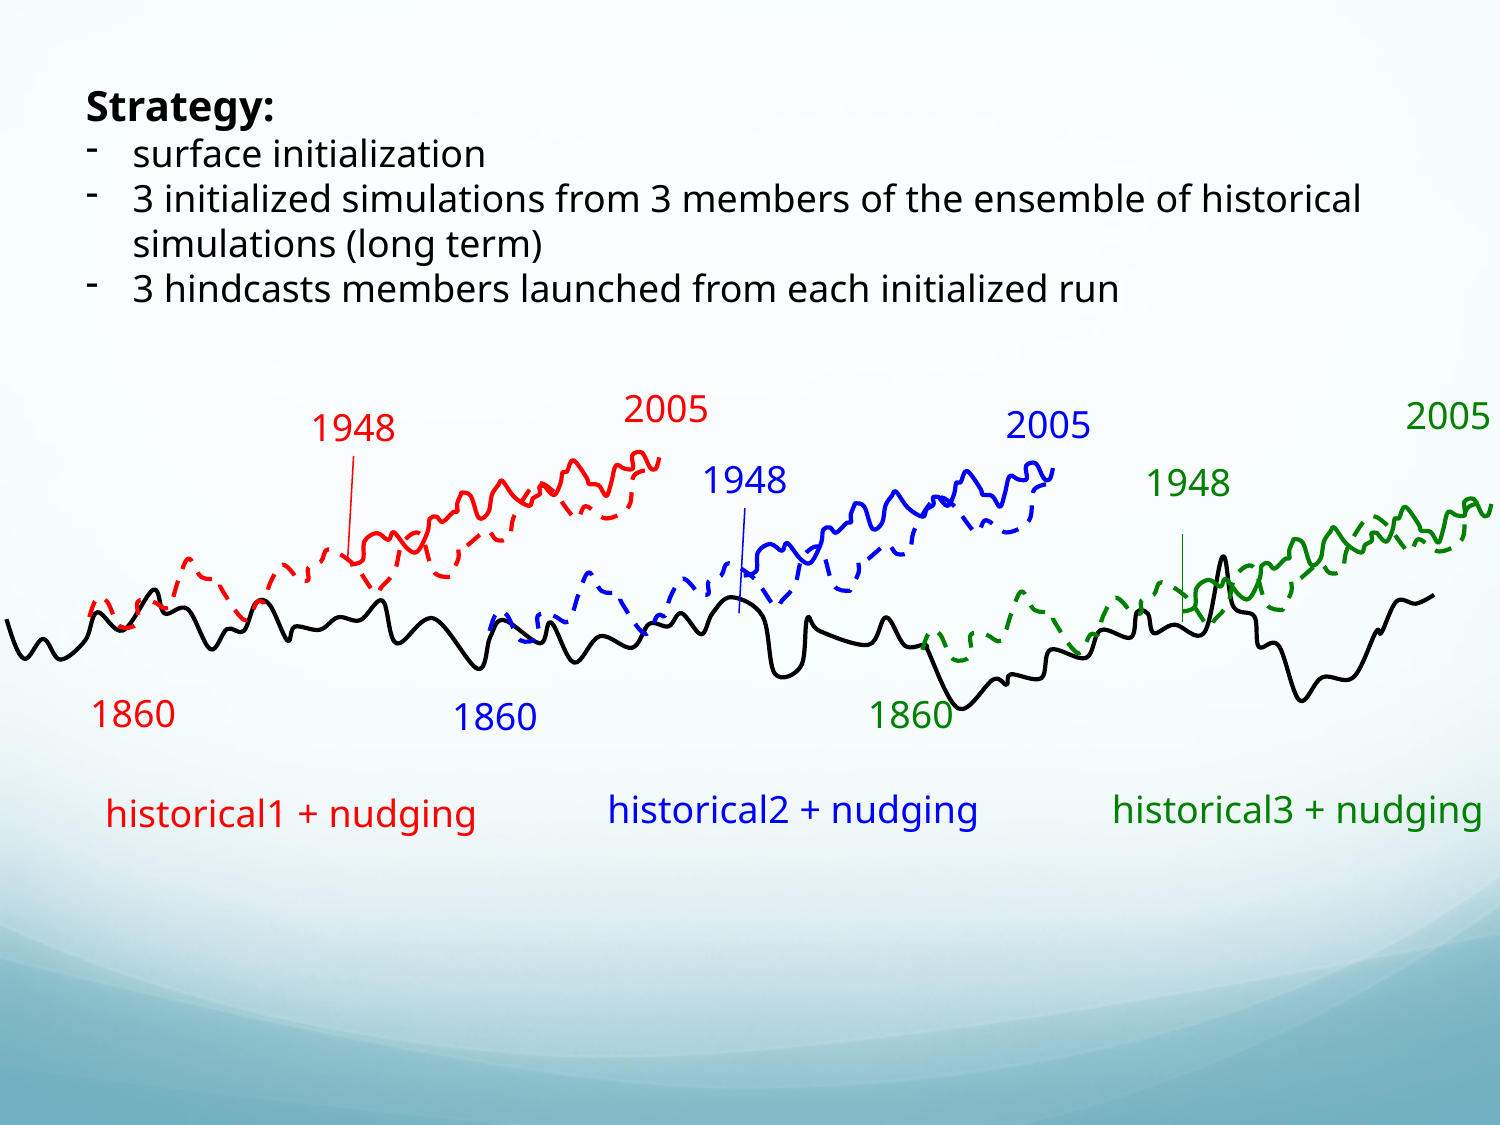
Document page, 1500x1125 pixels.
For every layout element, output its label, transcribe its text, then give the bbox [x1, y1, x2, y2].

text_box Strategy: surface initialization 3 initialized simulations from 3 members of the ensemble of historical simulations (long term) 3 hindcasts members launched from each initialized run [71, 72, 1400, 318]
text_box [11, 377, 1500, 845]
